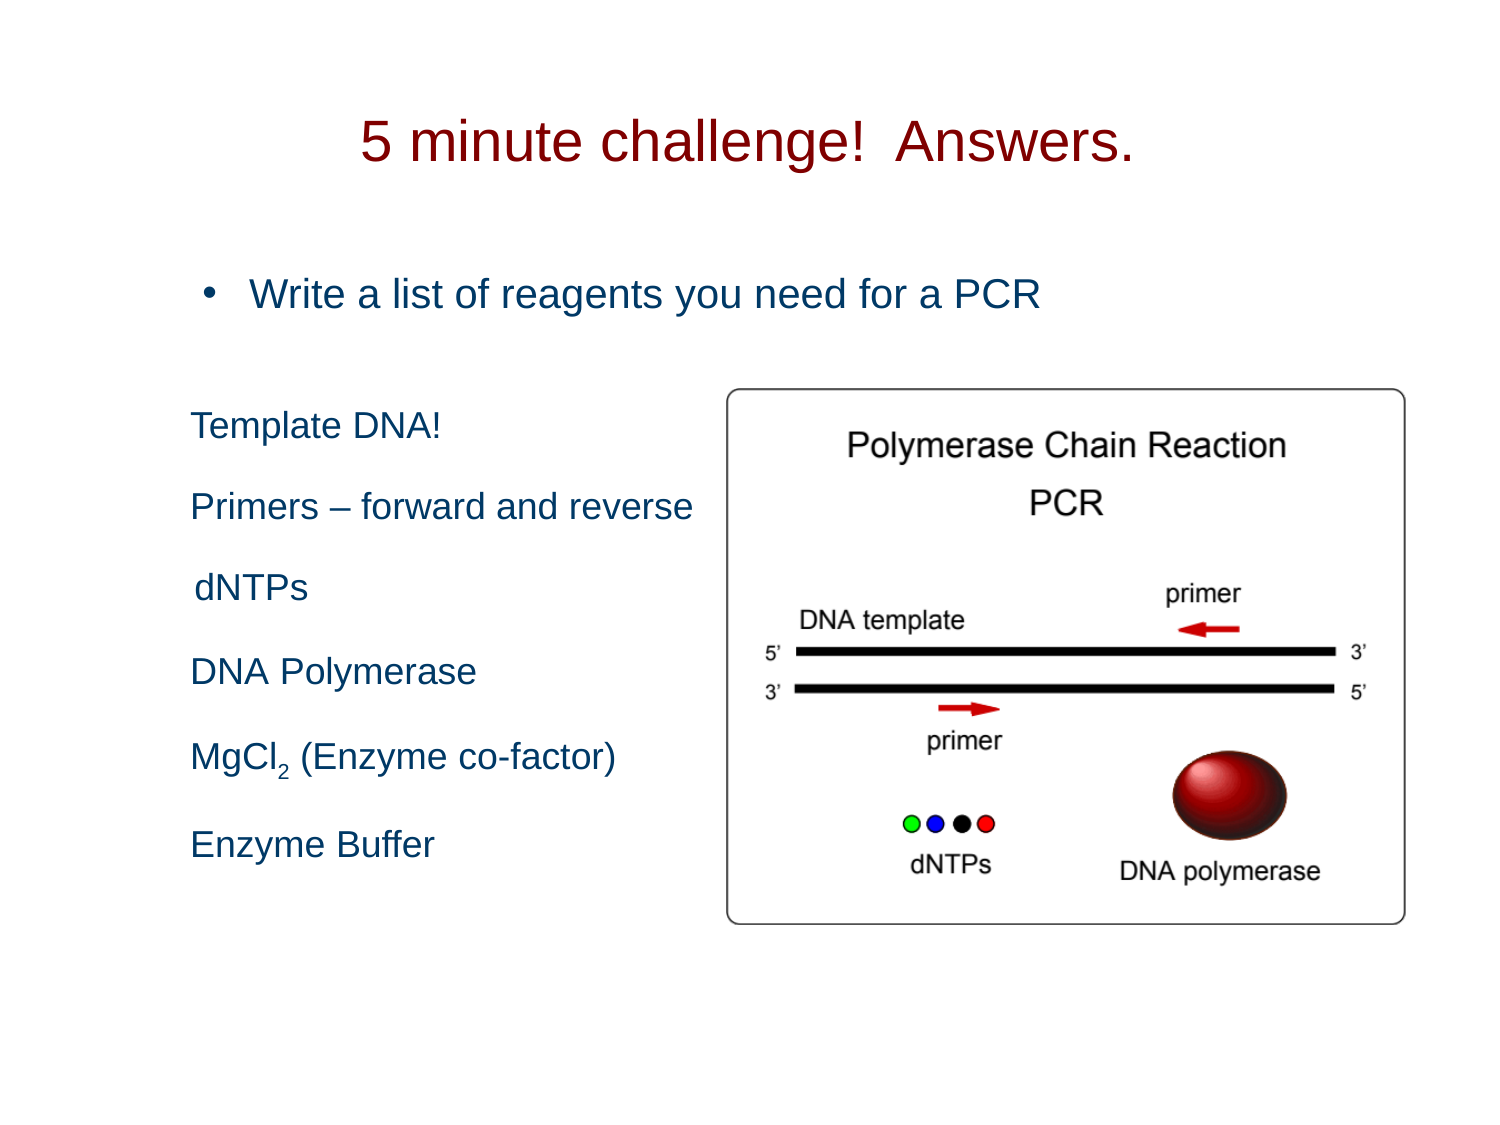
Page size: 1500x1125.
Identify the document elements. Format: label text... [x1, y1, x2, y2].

text_box Template DNA! Primers – forward and reverse dNTPs DNA Polymerase MgCl2 (Enzyme co-factor) Enzyme Buffer [190, 412, 694, 872]
text_box 5 minute challenge! Answers. [0, 112, 1499, 181]
text_box Write a list of reagents you need for a PCR [185, 248, 1090, 352]
picture [724, 387, 1408, 926]
